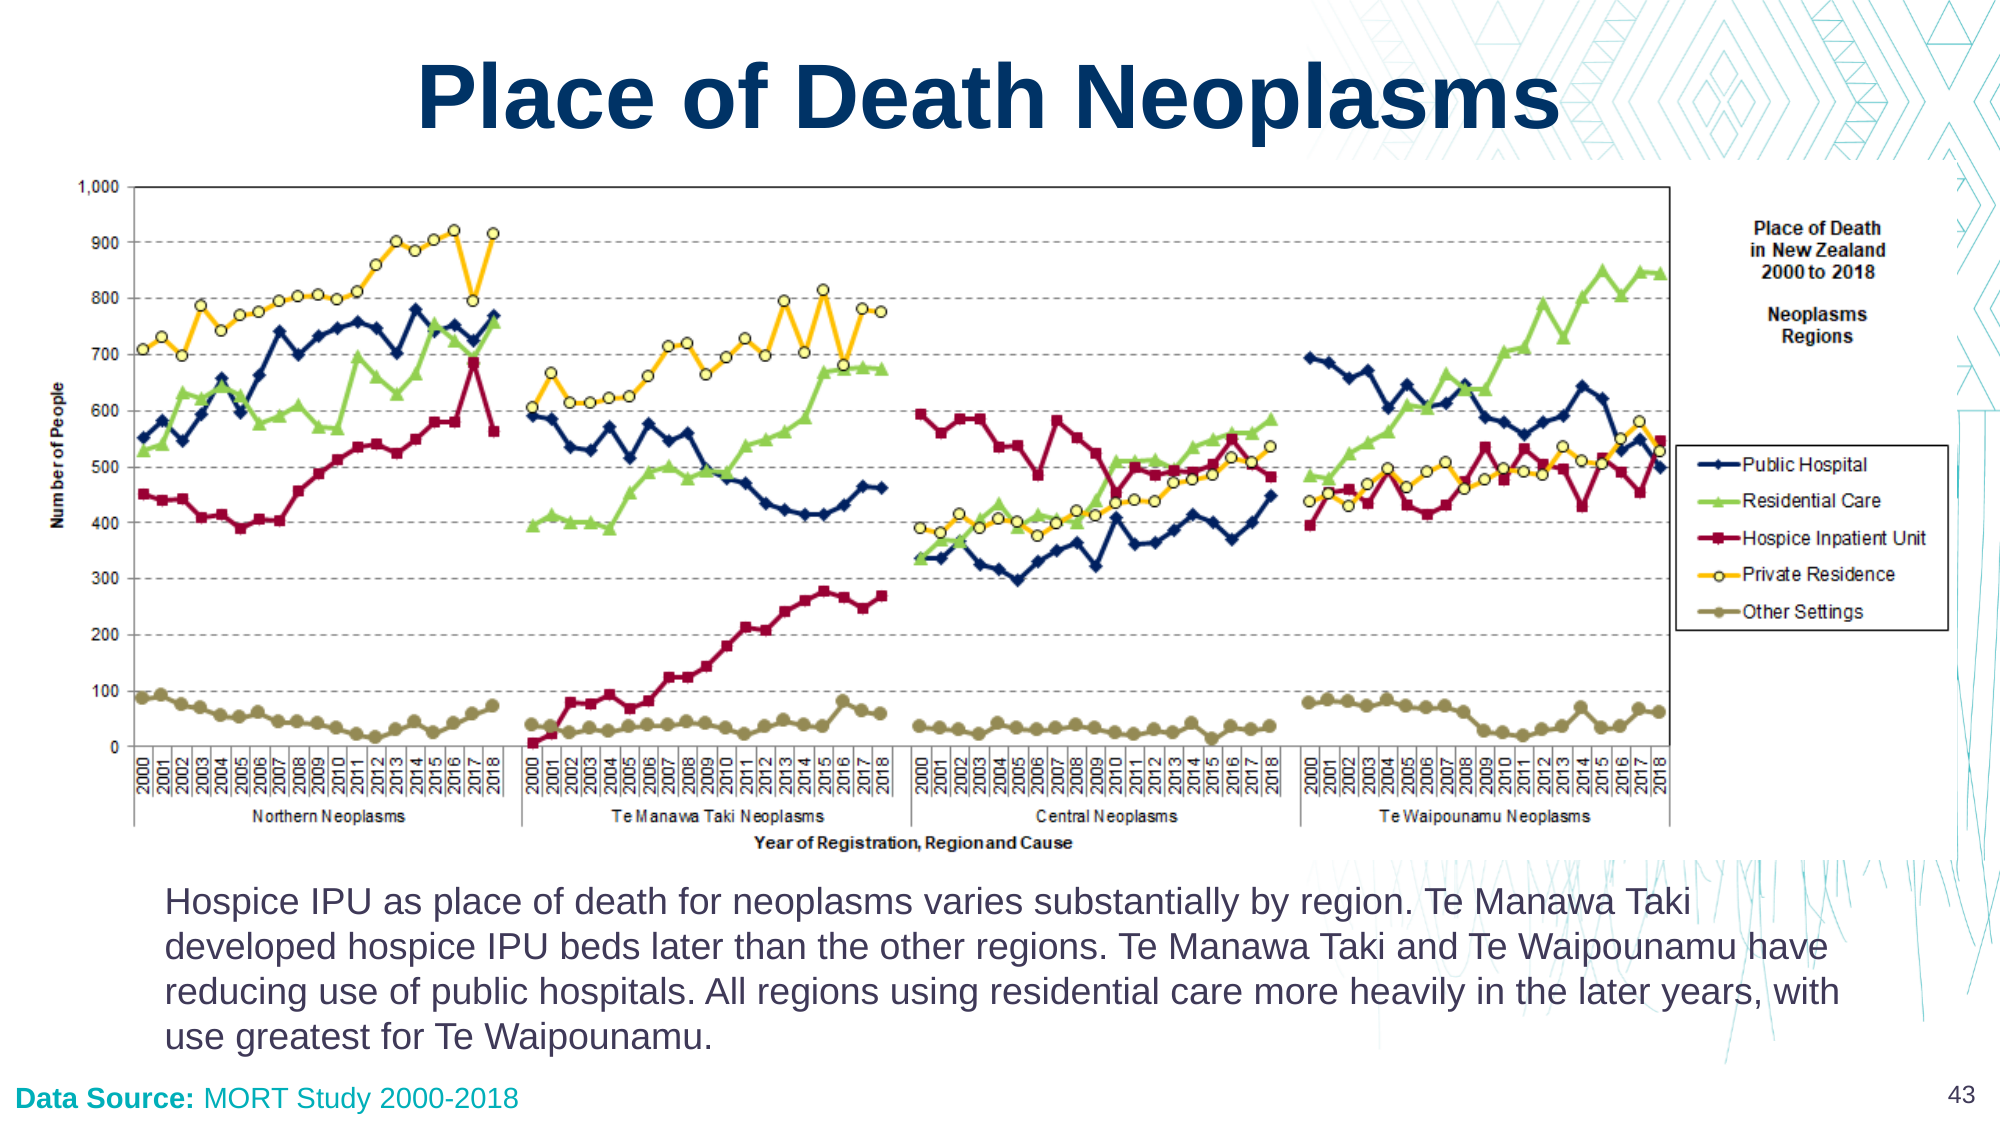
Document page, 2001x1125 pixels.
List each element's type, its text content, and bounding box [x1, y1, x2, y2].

title Place of Death Neoplasms [66, 7, 1914, 158]
list Data Source: MORT Study 2000-2018 [0, 1071, 1268, 1123]
list Hospice IPU as place of death for neoplasms varies substantially by region. Te Manawa Taki developed hospice IPU beds later than the other regions. Te Manawa Taki and Te Waipounamu have reducing use of public hospitals. All regions using residential care more heavily in the later years, with use greatest for Te Waipounamu. [149, 871, 1867, 921]
picture [43, 0, 2000, 1125]
